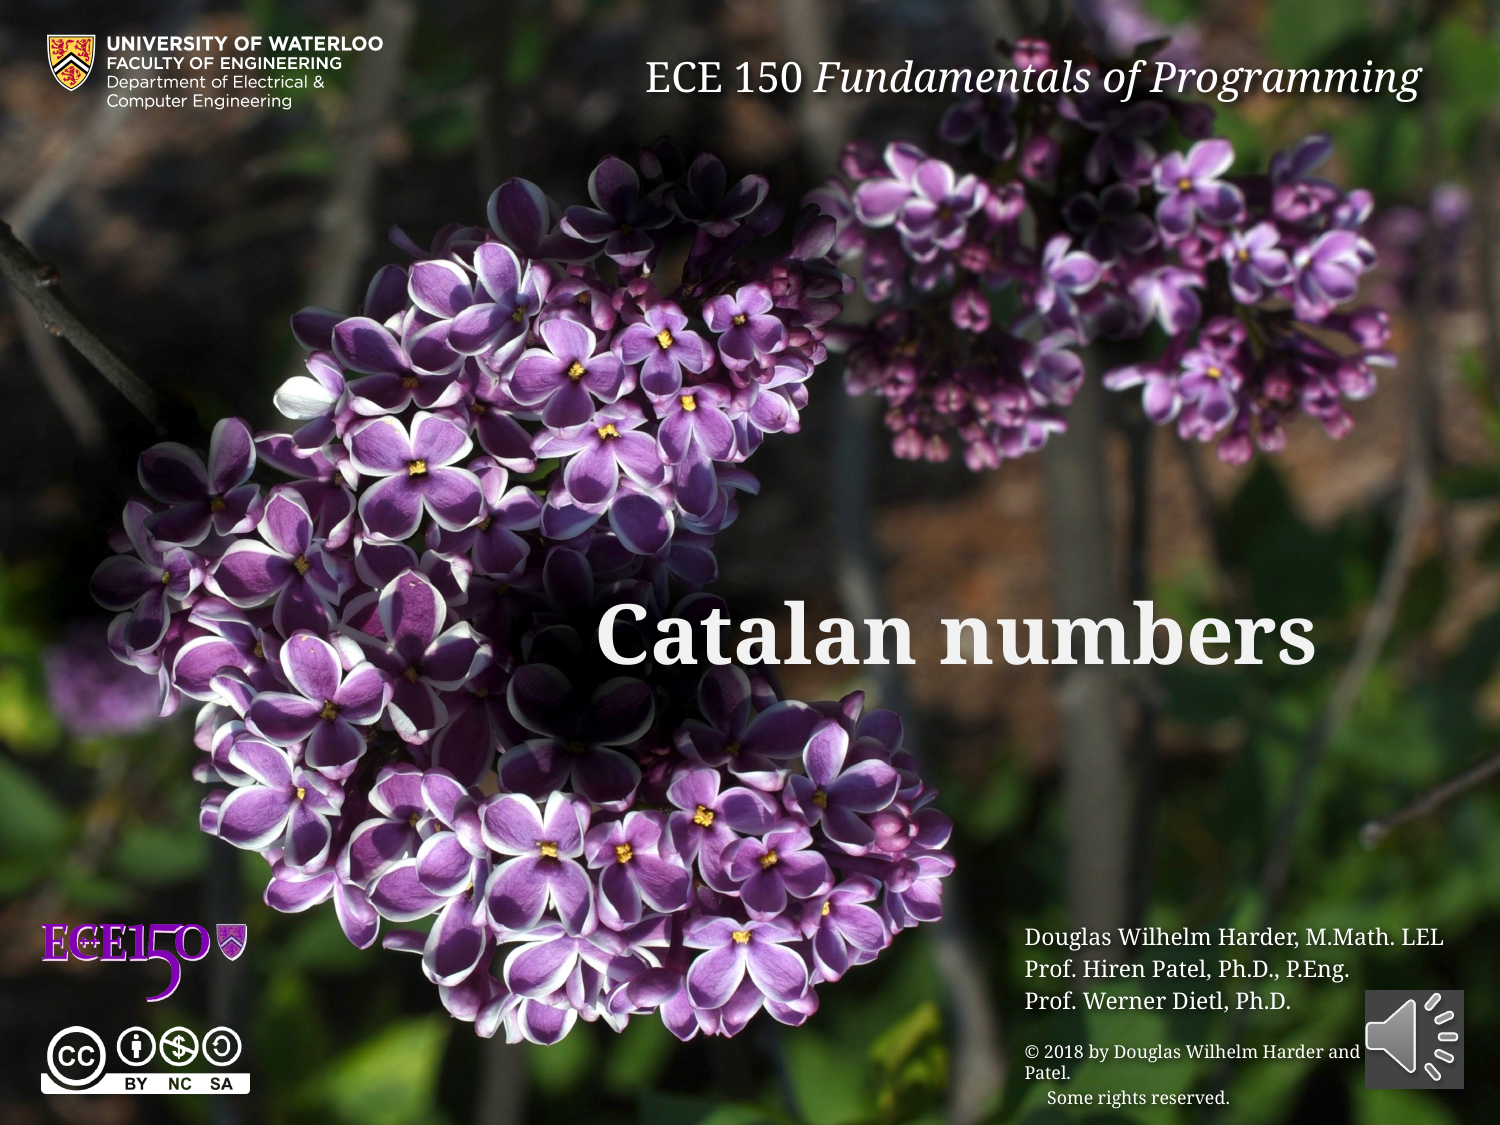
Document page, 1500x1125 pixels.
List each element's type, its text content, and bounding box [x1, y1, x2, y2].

title Catalan numbers [442, 510, 1471, 752]
picture [0, 0, 1500, 1125]
